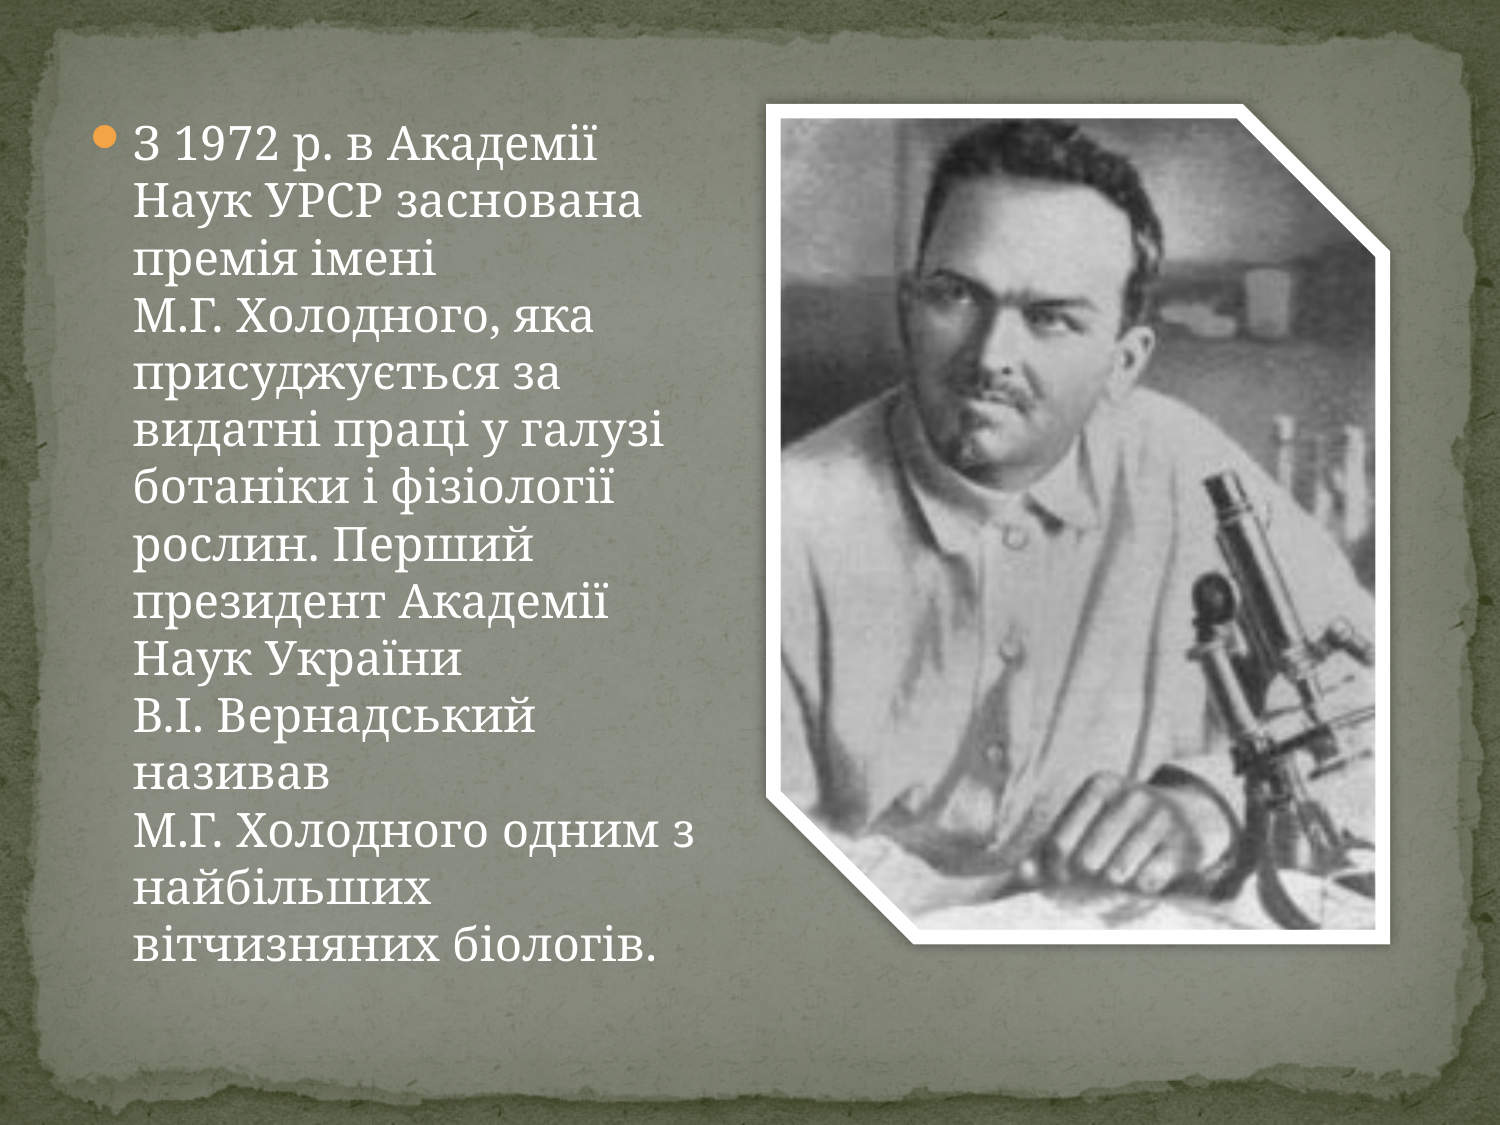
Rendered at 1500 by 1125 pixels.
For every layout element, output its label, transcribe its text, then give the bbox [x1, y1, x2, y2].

picture [775, 112, 1381, 937]
list З 1972 р. в Академії Наук УРСР заснована премія імені М.Г. Холодного, яка присуджується за видатні праці у галузі ботаніки і фізіології рослин. Перший президент Академії Наук України В.І. Вернадський називав М.Г. Холодного одним з найбільших вітчизняних біологів. [75, 105, 715, 985]
